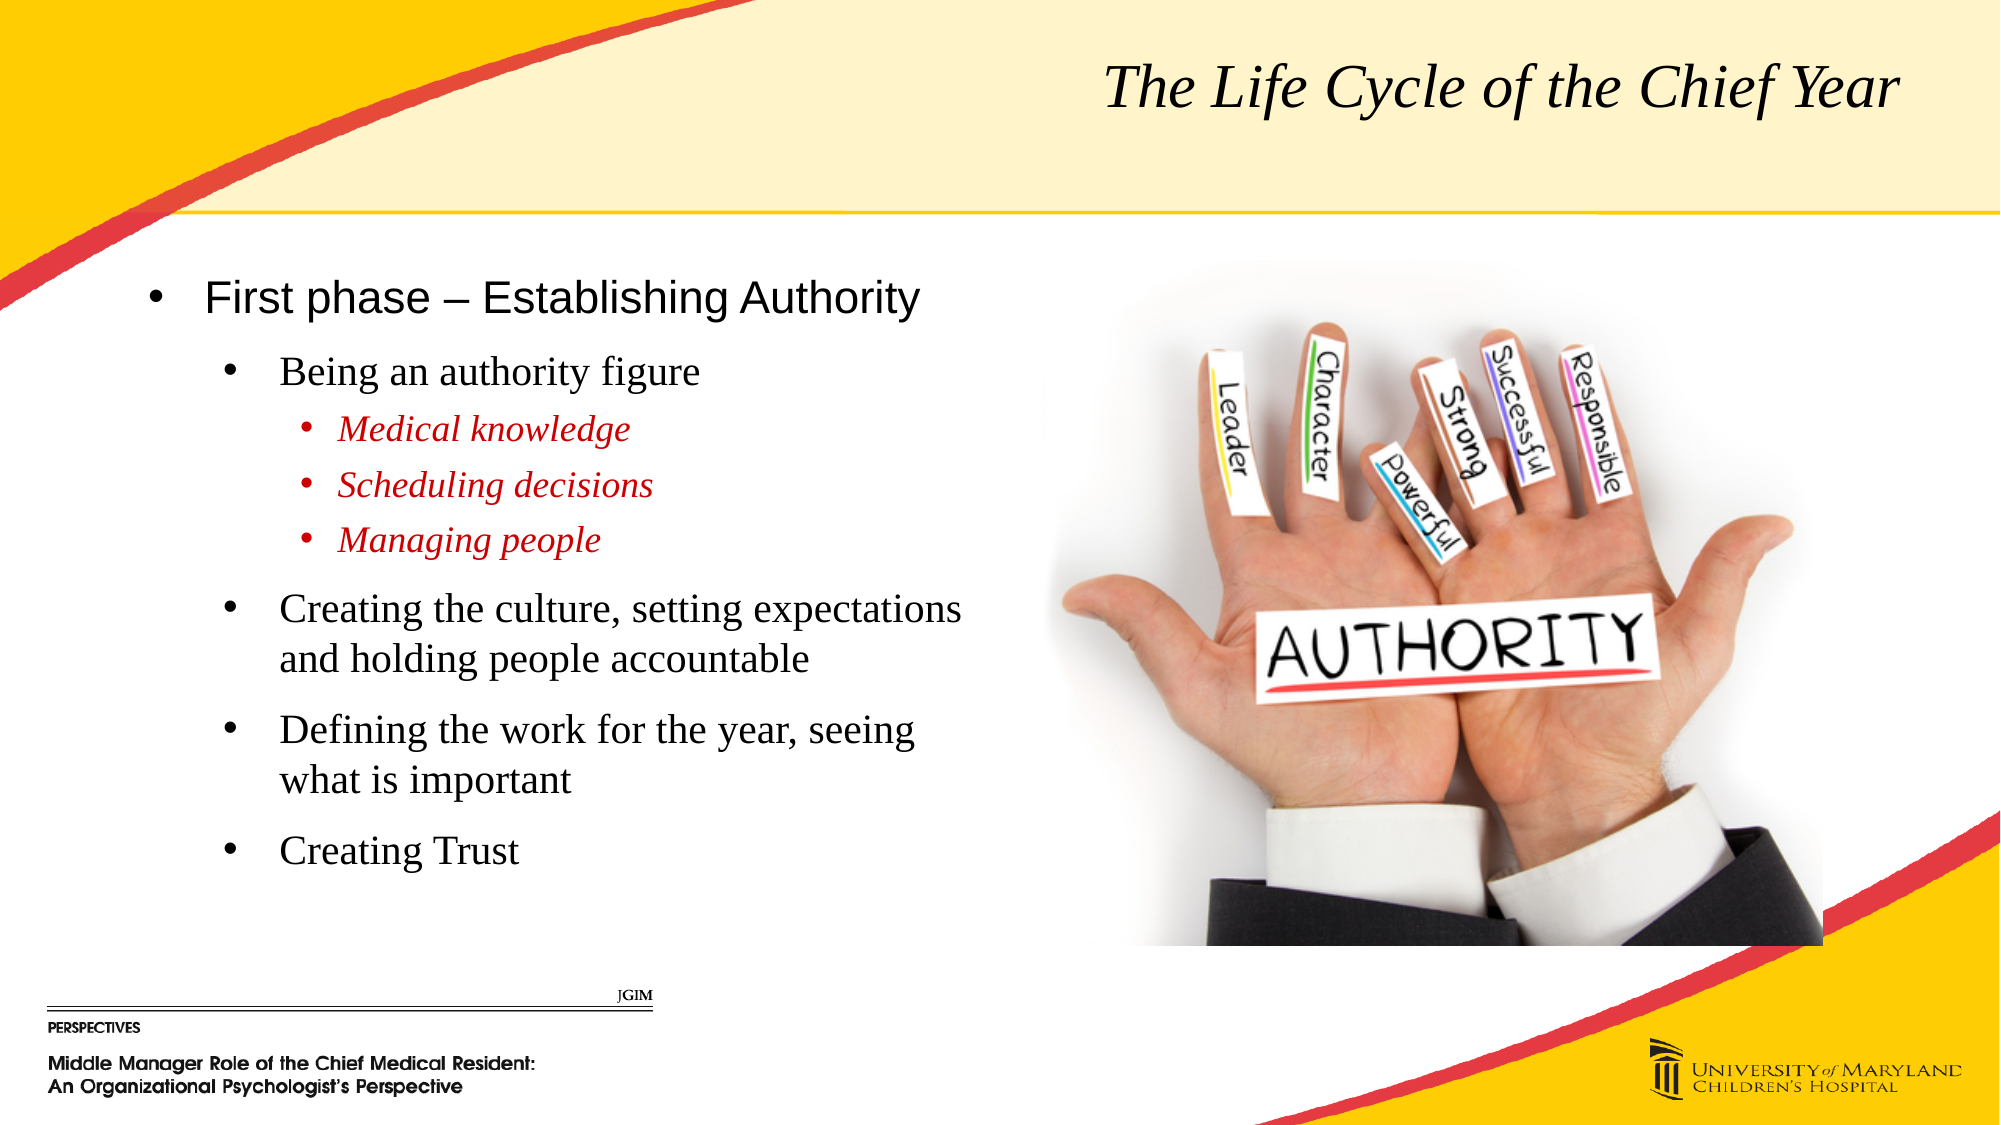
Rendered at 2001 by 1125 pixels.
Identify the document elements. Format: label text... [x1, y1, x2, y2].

title The Life Cycle of the Chief Year [133, 37, 1917, 200]
picture [0, 0, 2001, 1125]
list First phase – Establishing Authority Being an authority figure Medical knowledge Scheduling decisions Managing people Creating the culture, setting expectations and holding people accountable Defining the work for the year, seeing what is important Creating Trust [133, 260, 984, 1011]
